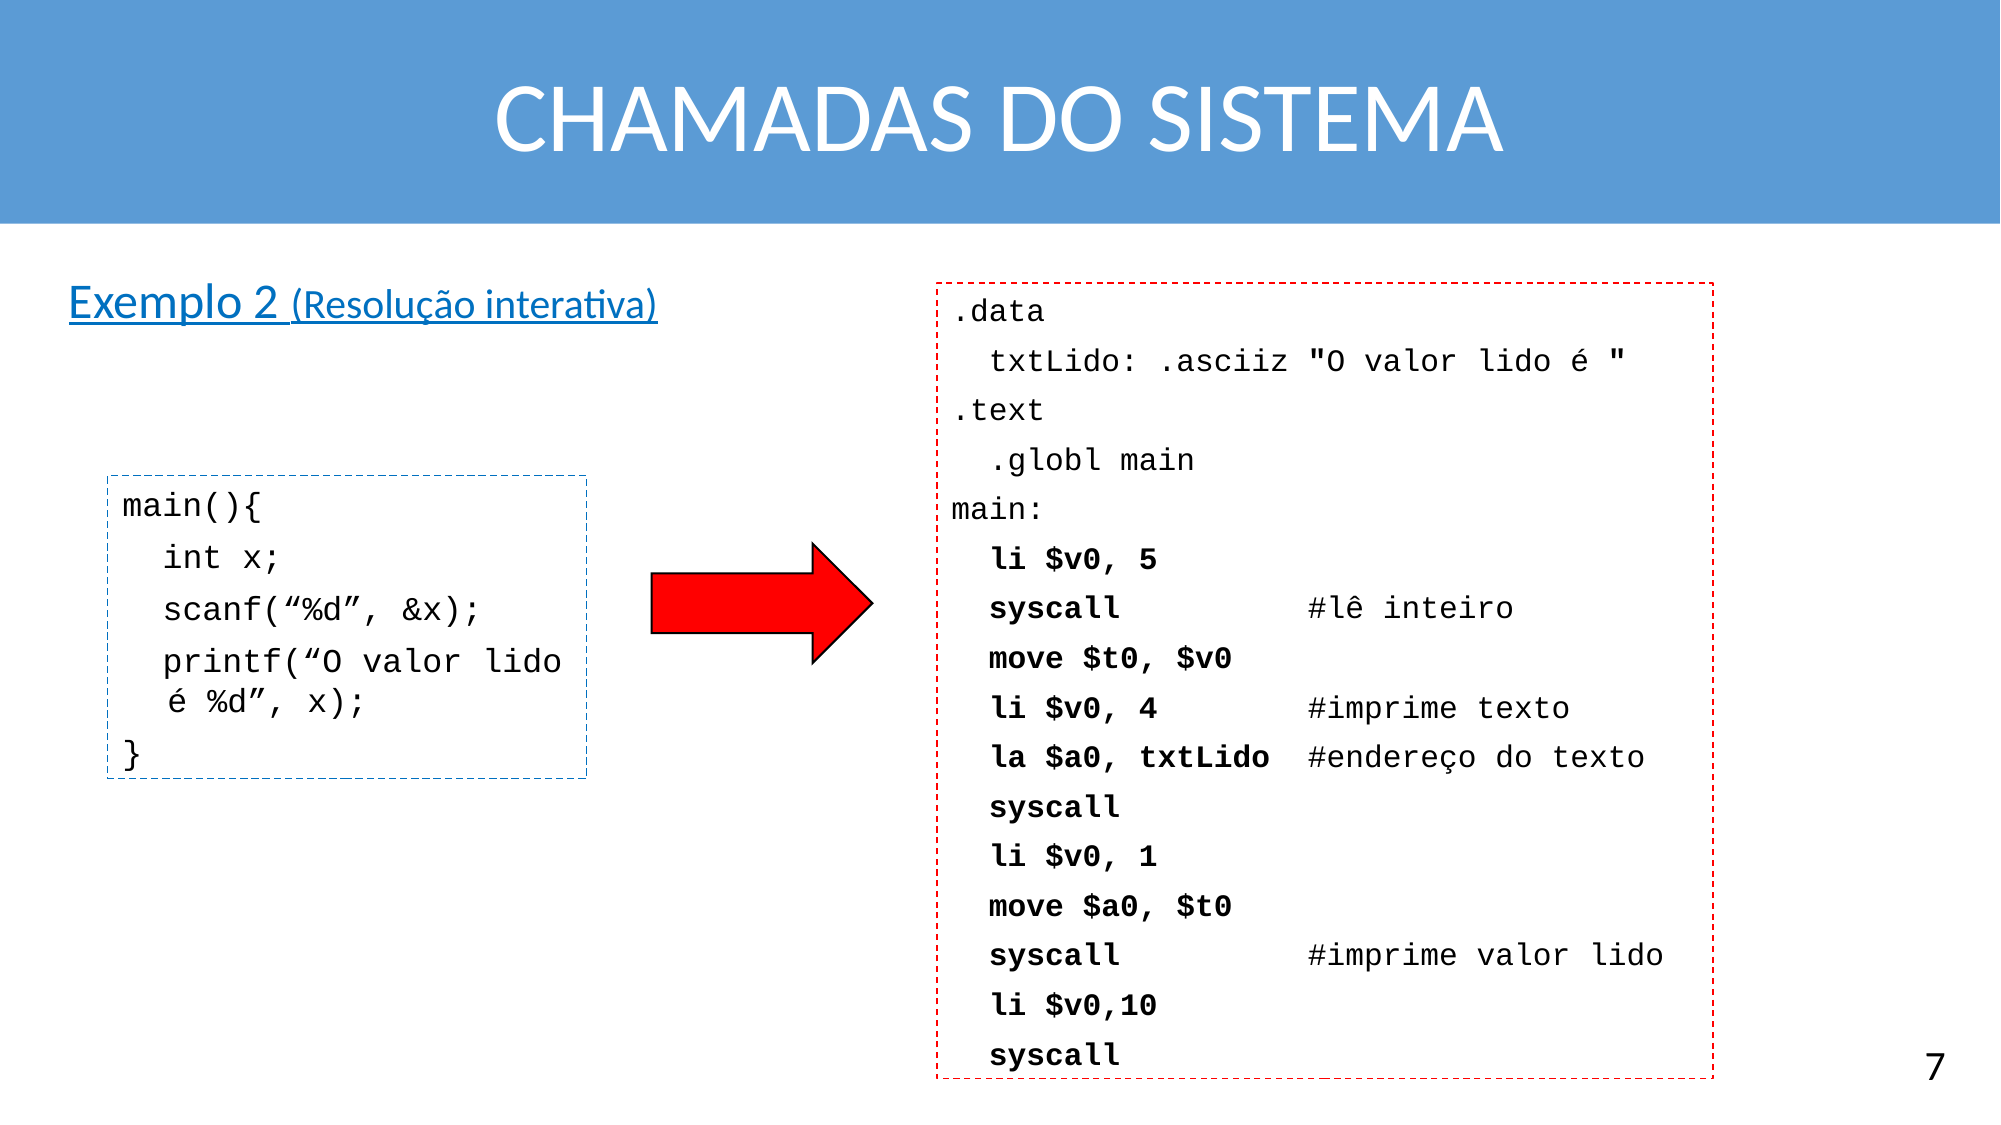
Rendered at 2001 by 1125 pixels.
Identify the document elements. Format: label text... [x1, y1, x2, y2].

text_box CHAMADAS DO SISTEMA [0, 0, 2000, 225]
text_box Exemplo 2 (Resolução interativa) [54, 260, 1732, 336]
text_box [650, 541, 874, 666]
text_box .data txtLido: .asciiz "O valor lido é " .text .globl main main: li $v0, 5 syscall #lê inteiro move $t0, $v0 li $v0, 4 #imprime texto la $a0, txtLido #endereço do texto syscall li $v0, 1 move $a0, $t0 syscall #imprime valor lido li $v0,10 syscall [936, 336, 1714, 1079]
text_box main(){ int x; scanf(“%d”, &x); printf(“O valor lido é %d”, x); } [107, 475, 587, 779]
text_box 7 [1842, 1031, 1961, 1097]
